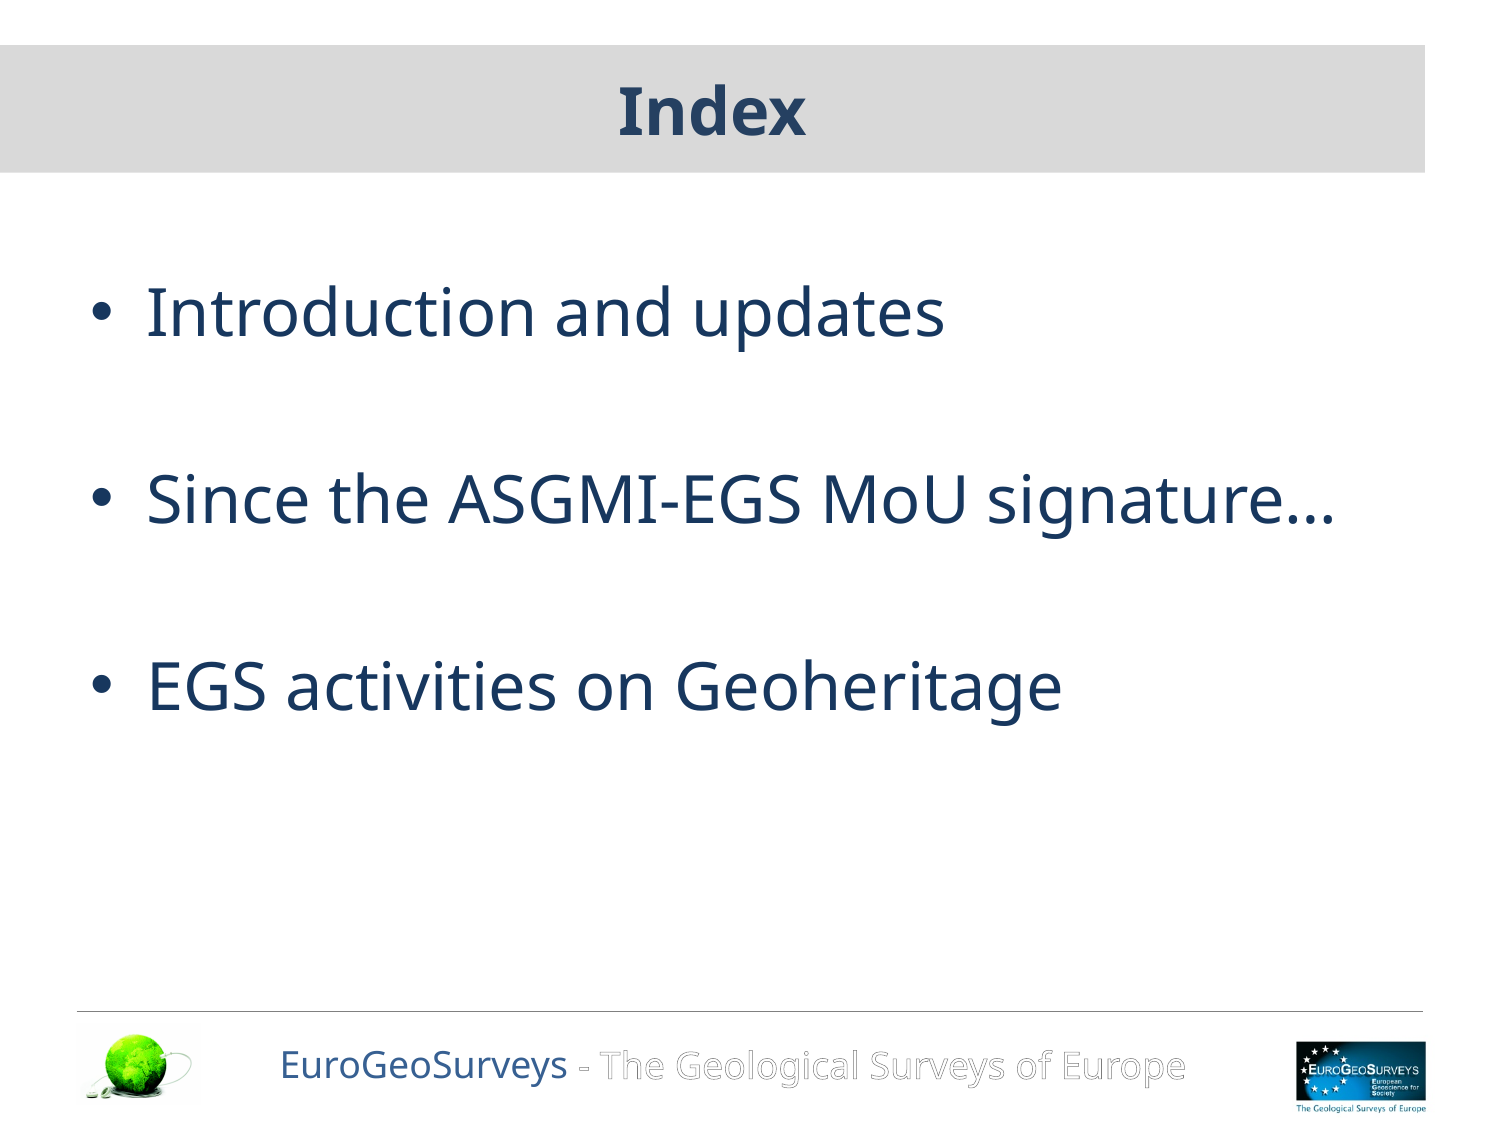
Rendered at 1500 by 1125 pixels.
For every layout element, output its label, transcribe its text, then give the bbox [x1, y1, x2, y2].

picture [76, 1023, 201, 1105]
picture [1281, 1024, 1439, 1118]
list Introduction and updates Since the ASGMI-EGS MoU signature… EGS activities on Geoheritage [75, 262, 1425, 1005]
title Index [0, 45, 1425, 173]
